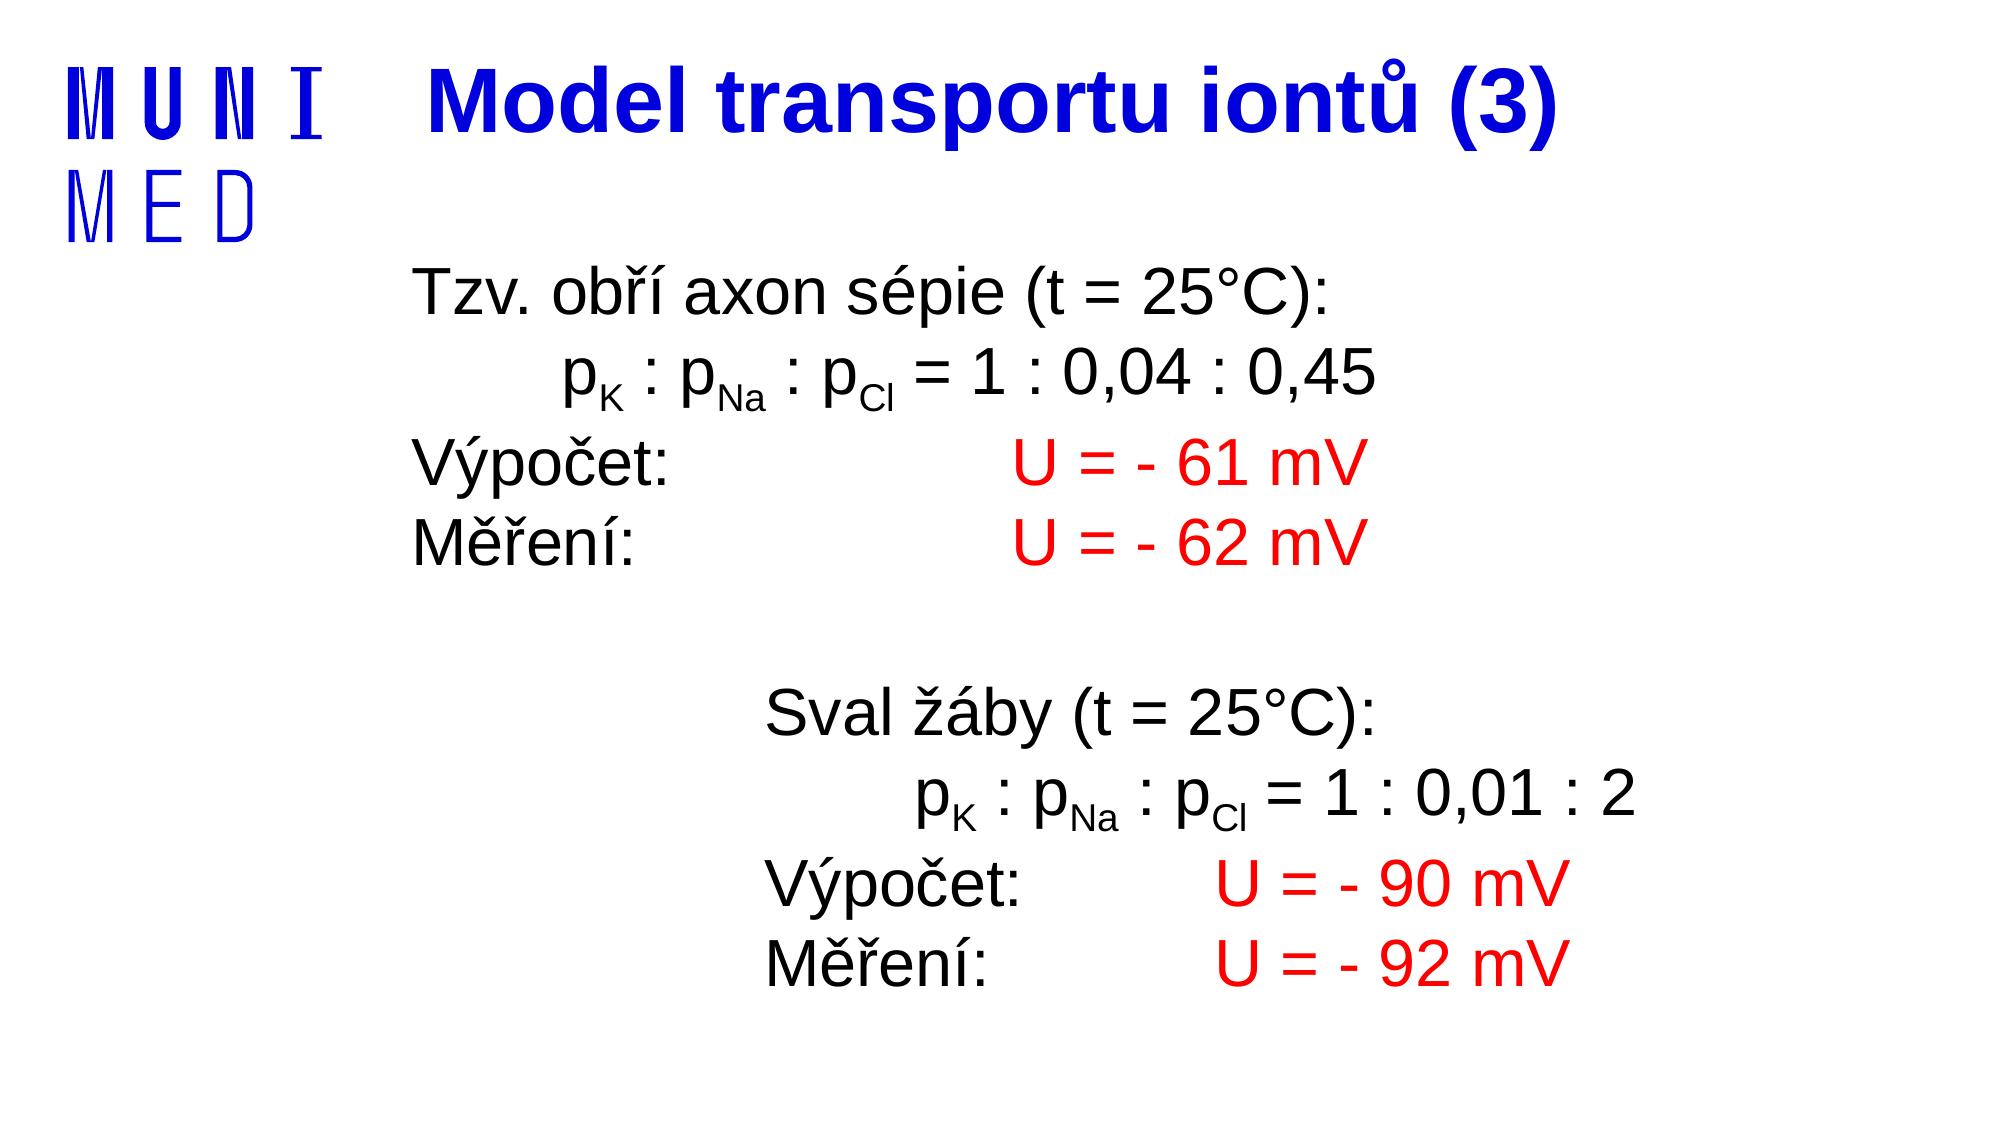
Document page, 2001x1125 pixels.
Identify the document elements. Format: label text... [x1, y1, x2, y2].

text_box Model transportu iontů (3) [362, 54, 1625, 158]
text_box Tzv. obří axon sépie (t = 25°C): pK : pNa : pCl = 1 : 0,04 : 0,45 Výpočet: U = - 61 mV Měření: U = - 62 mV [396, 240, 1488, 586]
text_box Sval žáby (t = 25°C): pK : pNa : pCl = 1 : 0,01 : 2 Výpočet: U = - 90 mV Měření: U = - 92 mV [749, 661, 1689, 1007]
